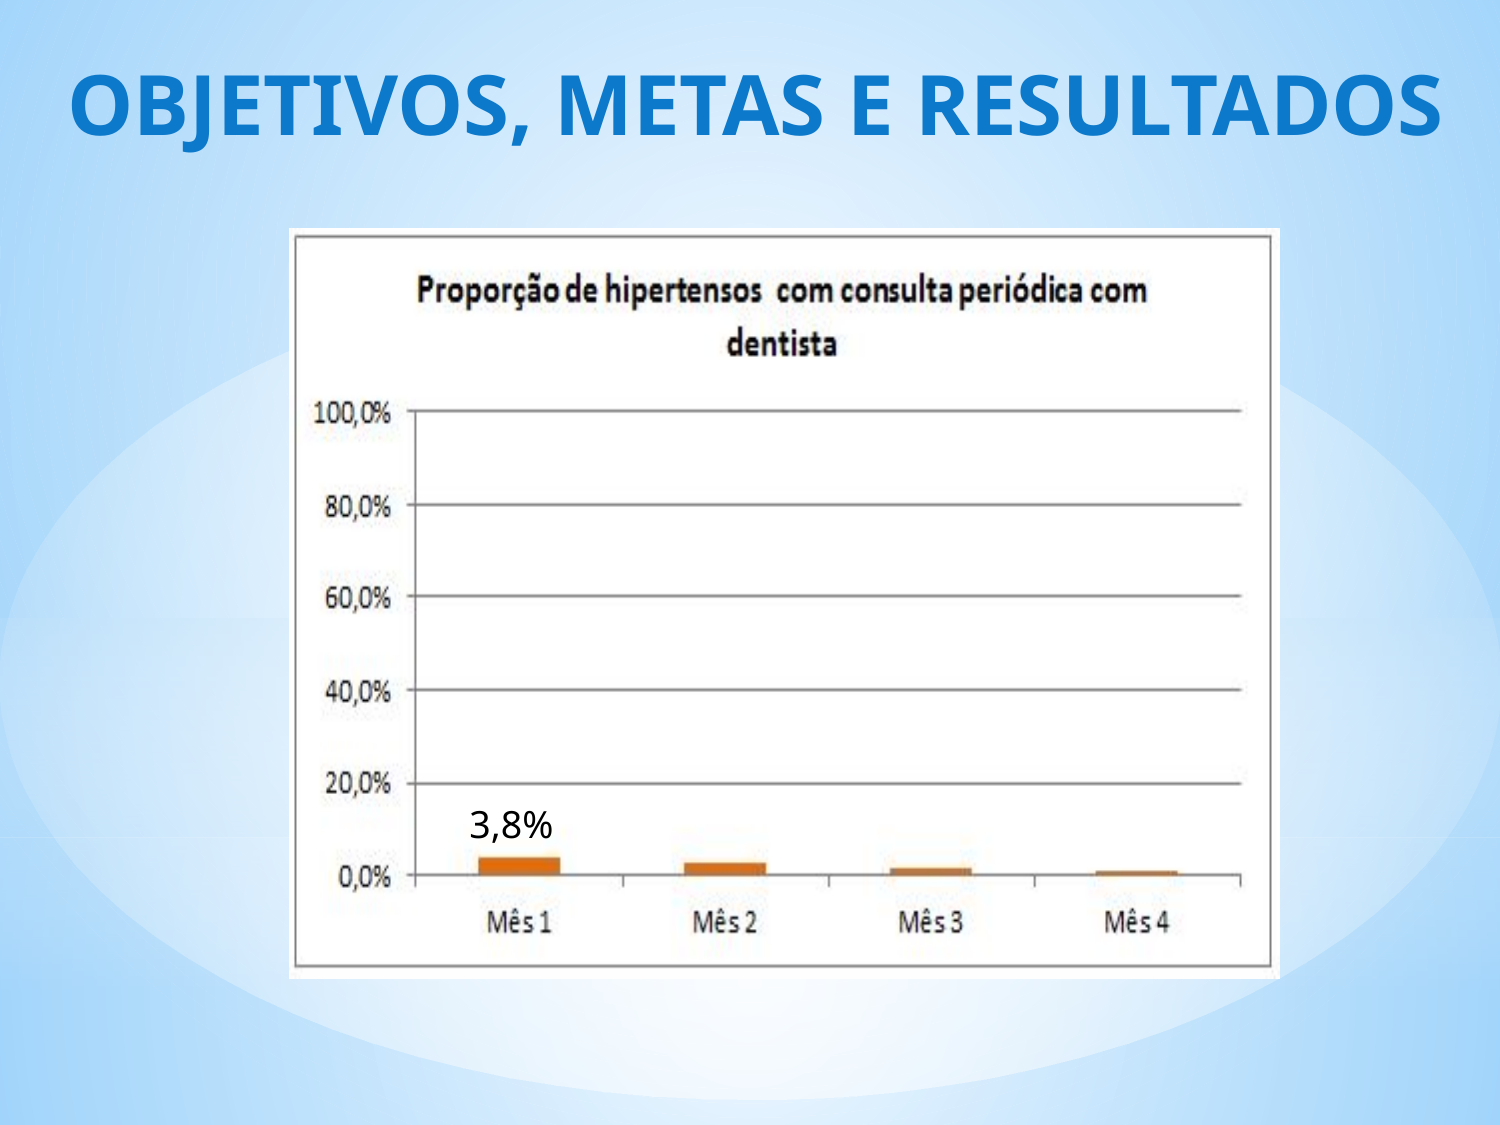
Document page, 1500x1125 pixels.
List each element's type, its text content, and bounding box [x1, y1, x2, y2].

picture [289, 227, 1280, 979]
text_box OBJETIVOS, METAS E RESULTADOS [41, 44, 1471, 232]
